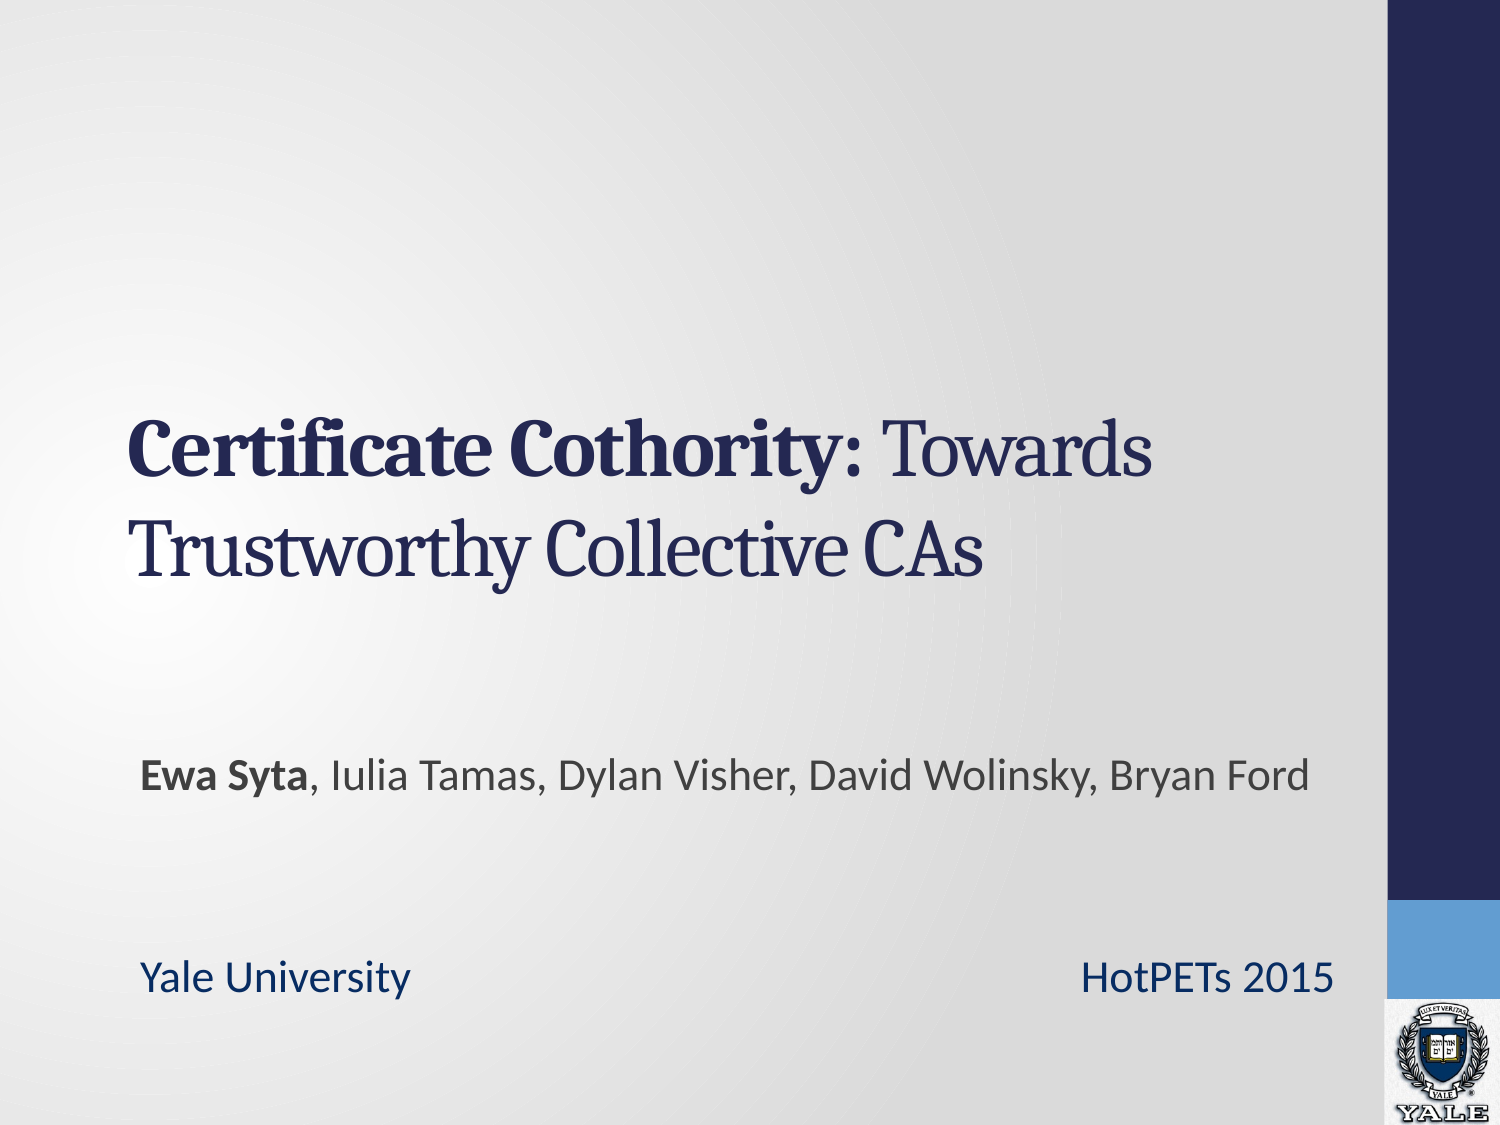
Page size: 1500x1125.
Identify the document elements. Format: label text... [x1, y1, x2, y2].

text_box Yale University HotPETs 2015 [124, 875, 1413, 1050]
picture [1384, 999, 1500, 1125]
title Certificate Cothority: Towards Trustworthy Collective CAs [112, 174, 1350, 601]
subtitle Ewa Syta, Iulia Tamas, Dylan Visher, David Wolinsky, Bryan Ford [125, 737, 1413, 825]
